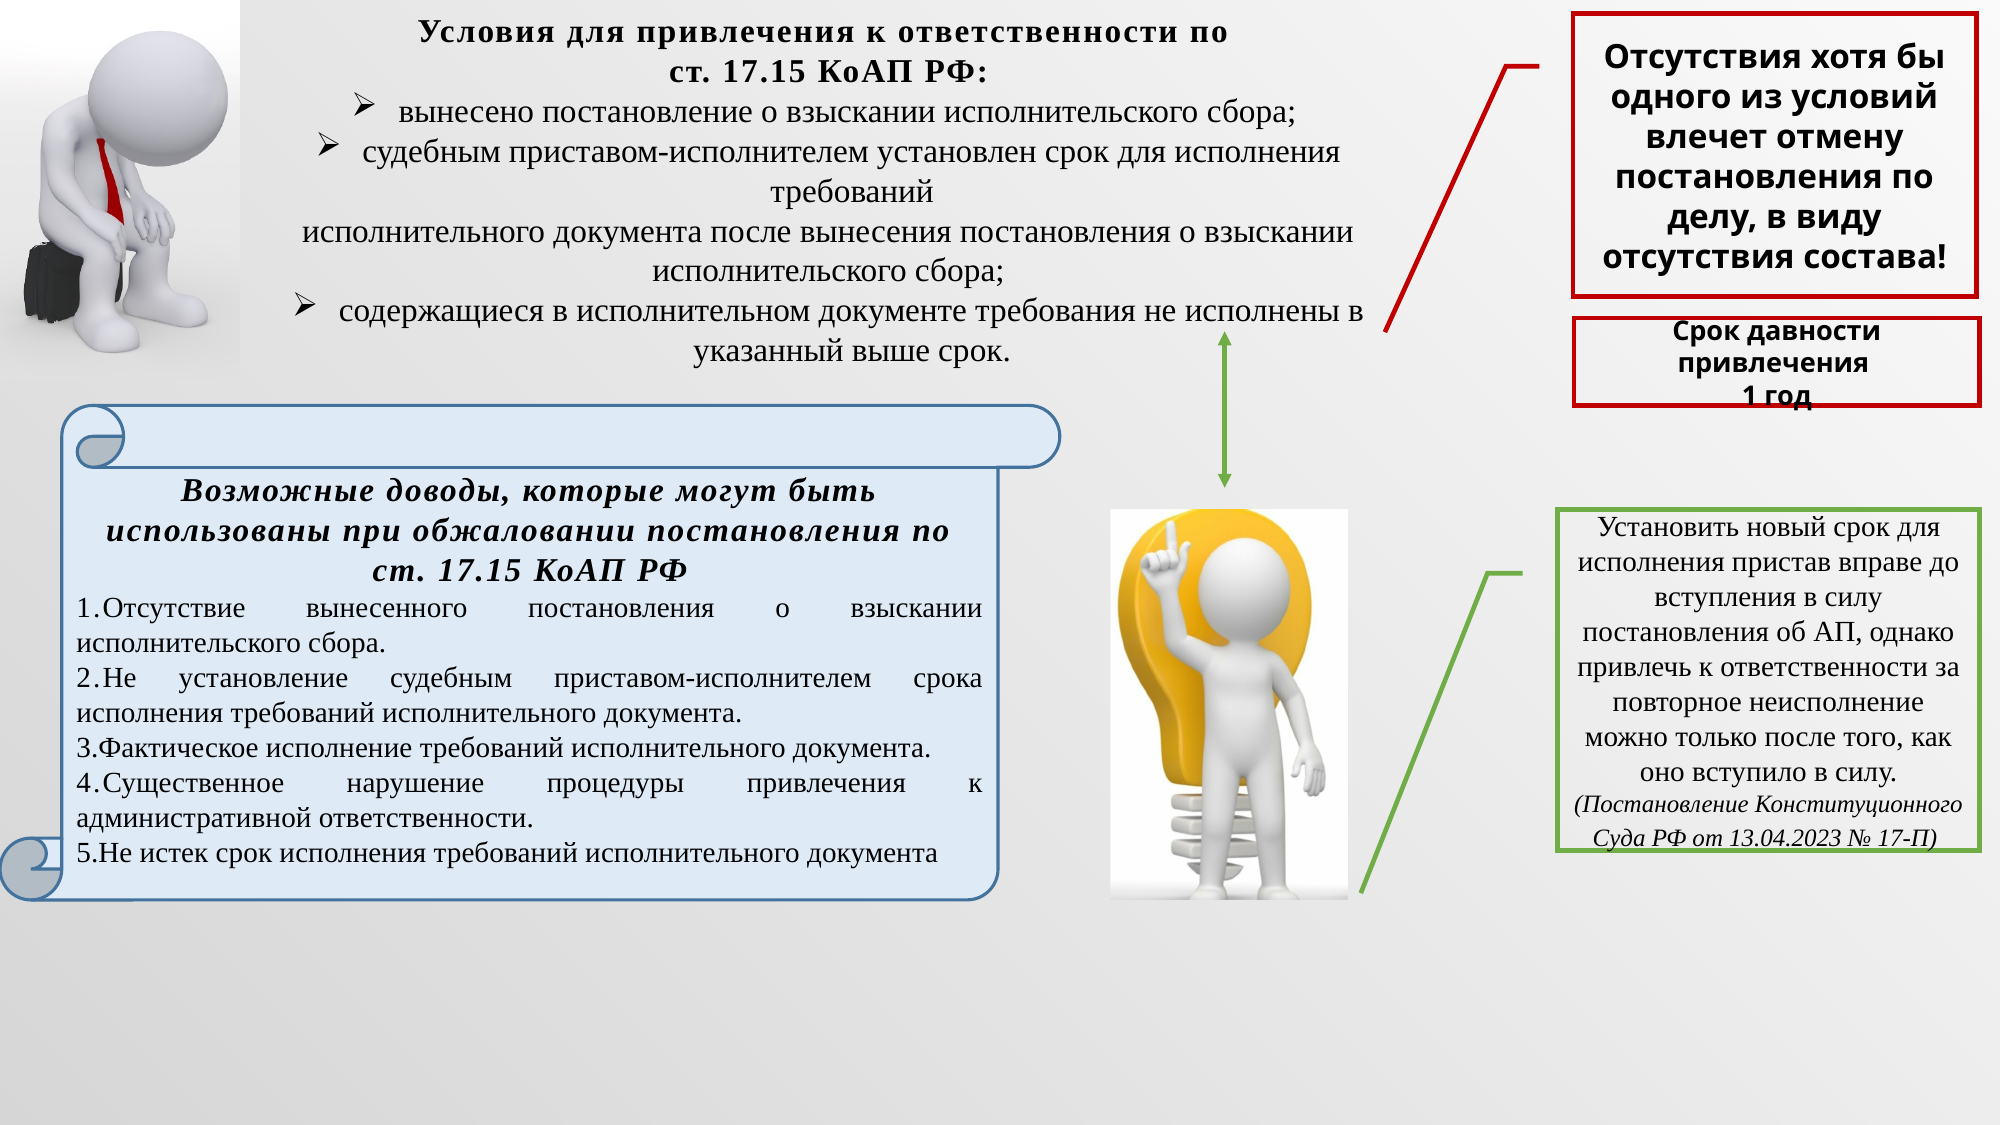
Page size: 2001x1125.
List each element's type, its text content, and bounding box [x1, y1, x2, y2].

picture [1110, 509, 1348, 900]
text_box Отсутствия хотя бы одного из условий влечет отмену постановления по делу, в виду отсутствия состава! [1572, 12, 1977, 298]
text_box Срок давности привлечения 1 год [1573, 317, 1981, 406]
text_box Условия для привлечения к ответственности по ст. 17.15 КоАП РФ: вынесено постановление о взыскании исполнительского сбора; судебным приставом-исполнителем установлен срок для исполнения требований исполнительного документа после вынесения постановления о взыскании исполнительского сбора; содержащиеся в исполнительном документе требования не исполнены в указанный выше срок. [240, 1, 1418, 376]
text_box Установить новый срок для исполнения пристав вправе до вступления в силу постановления об АП, однако привлечь к ответственности за повторное неисполнение можно только после того, как оно вступило в силу. (Постановление Конституционного Суда РФ от 13.04.2023 № 17-П) [1359, 572, 1523, 894]
text_box Установить новый срок для исполнения пристав вправе до вступления в силу постановления об АП, однако привлечь к ответственности за повторное неисполнение можно только после того, как оно вступило в силу. (Постановление Конституционного Суда РФ от 13.04.2023 № 17-П) [1557, 508, 1981, 852]
text_box Возможные доводы, которые могут быть использованы при обжаловании постановления по ст. 17.15 КоАП РФ 1.Отсутствие вынесенного постановления о взыскании исполнительского сбора. 2.Не установление судебным приставом-исполнителем срока исполнения требований исполнительного документа. 3.Фактическое исполнение требований исполнительного документа. 4.Существенное нарушение процедуры привлечения к административной ответственности. 5.Не истек срок исполнения требований исполнительного документа [0, 404, 1061, 901]
text_box Отсутствия хотя бы одного из условий влечет отмену постановления по делу, в виду отсутствия состава! [1383, 65, 1540, 333]
picture [0, 0, 240, 380]
